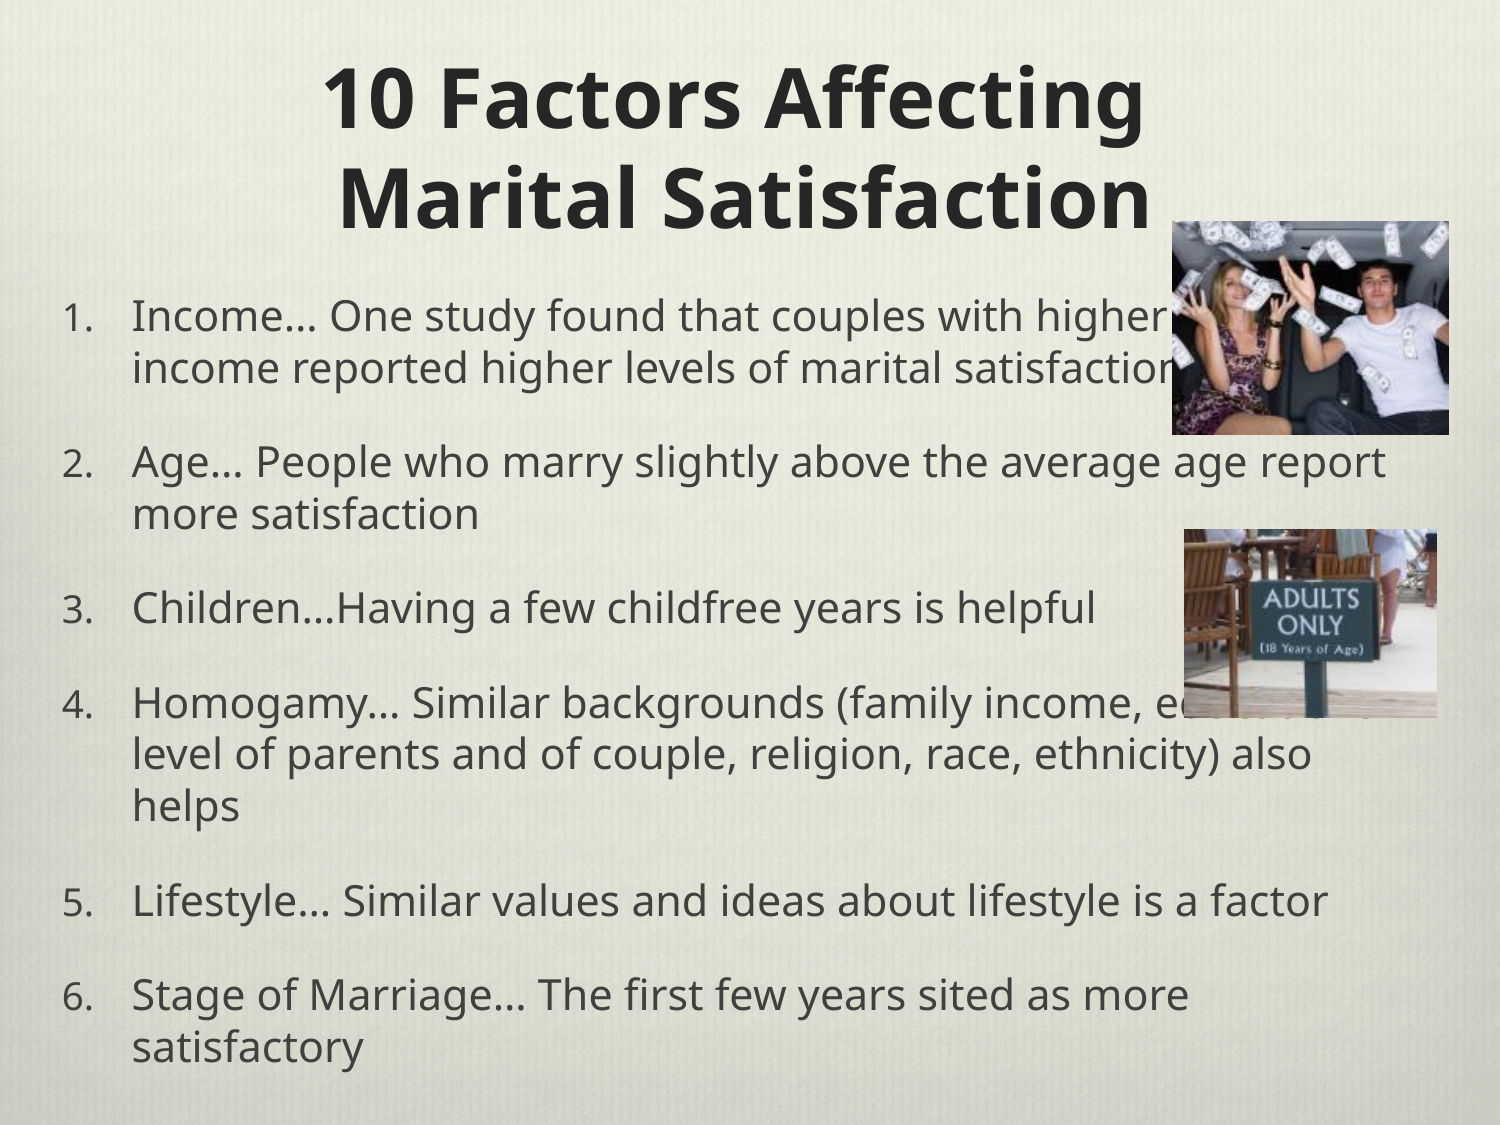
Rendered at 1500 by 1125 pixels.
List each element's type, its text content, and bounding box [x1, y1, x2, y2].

picture [1171, 220, 1450, 436]
title 10 Factors Affecting Marital Satisfaction [16, 51, 1475, 240]
picture [1183, 528, 1438, 719]
list Income… One study found that couples with higher income reported higher levels of marital satisfaction Age… People who marry slightly above the average age report more satisfaction Children…Having a few childfree years is helpful Homogamy… Similar backgrounds (family income, educational level of parents and of couple, religion, race, ethnicity) also helps Lifestyle… Similar values and ideas about lifestyle is a factor Stage of Marriage… The first few years sited as more satisfactory [46, 281, 1413, 1091]
